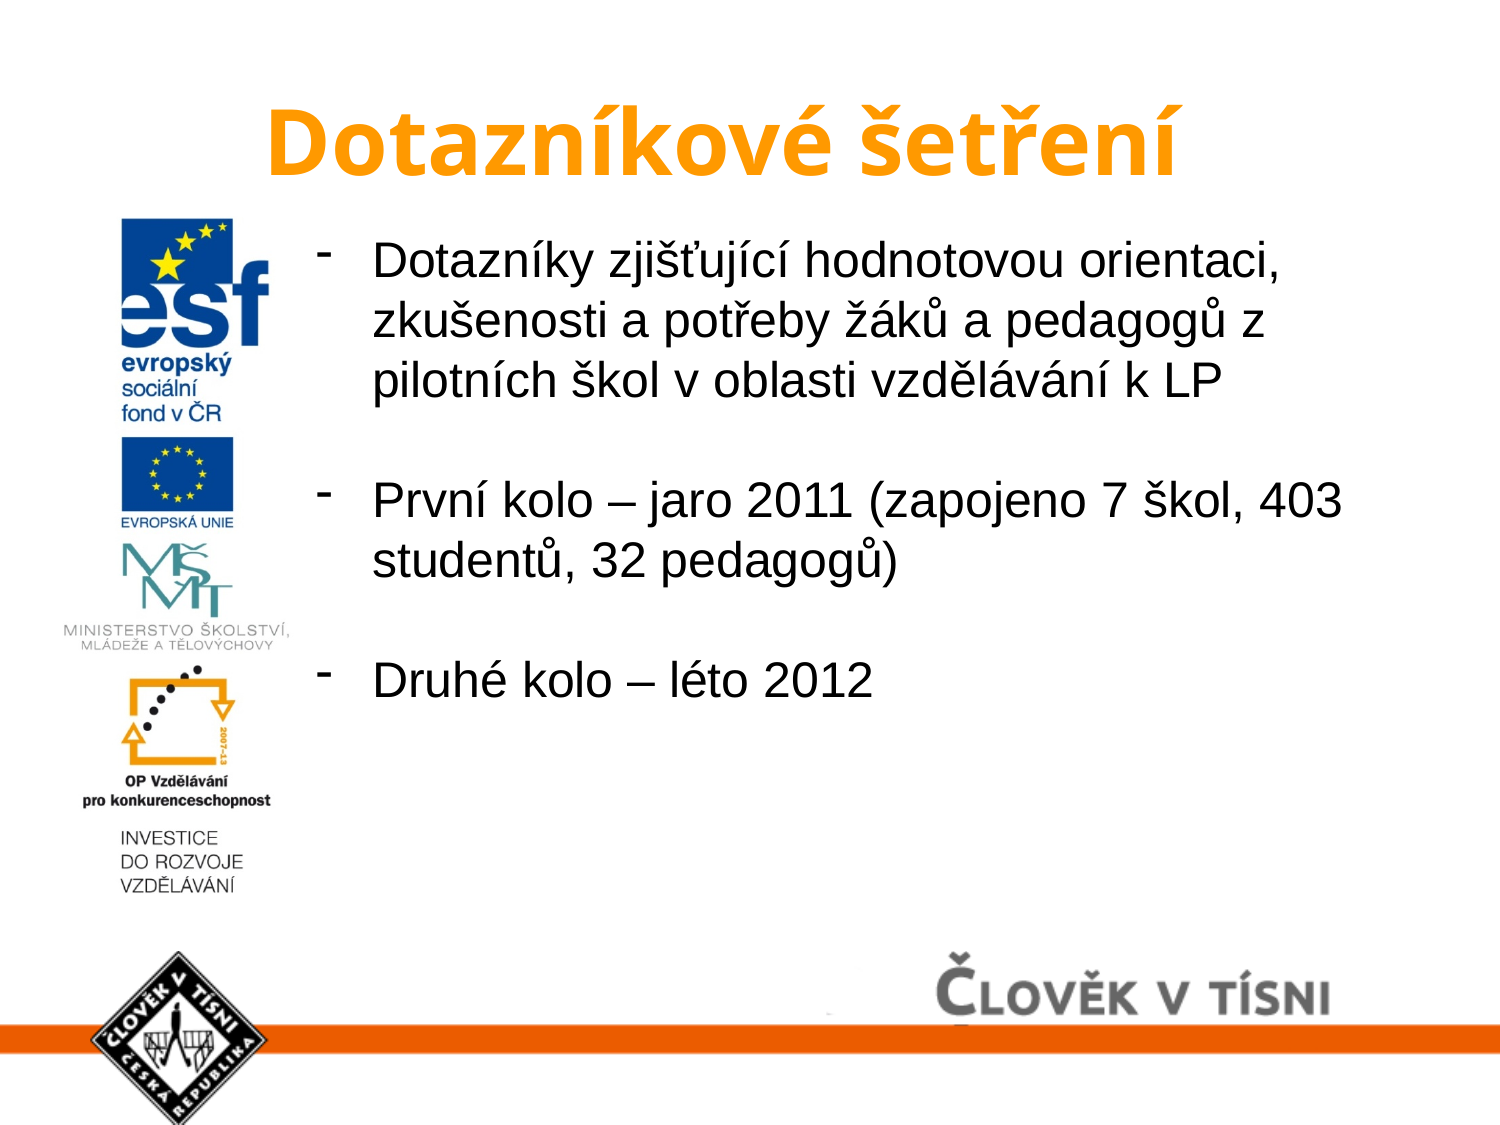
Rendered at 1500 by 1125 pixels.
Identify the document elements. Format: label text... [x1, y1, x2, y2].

picture [40, 184, 317, 945]
title Dotazníkové šetření [74, 44, 1426, 219]
picture [0, 951, 1500, 1125]
text_box Dotazníky zjišťující hodnotovou orientaci, zkušenosti a potřeby žáků a pedagogů z pilotních škol v oblasti vzdělávání k LP První kolo – jaro 2011 (zapojeno 7 škol, 403 studentů, 32 pedagogů) Druhé kolo – léto 2012 [321, 219, 1427, 949]
